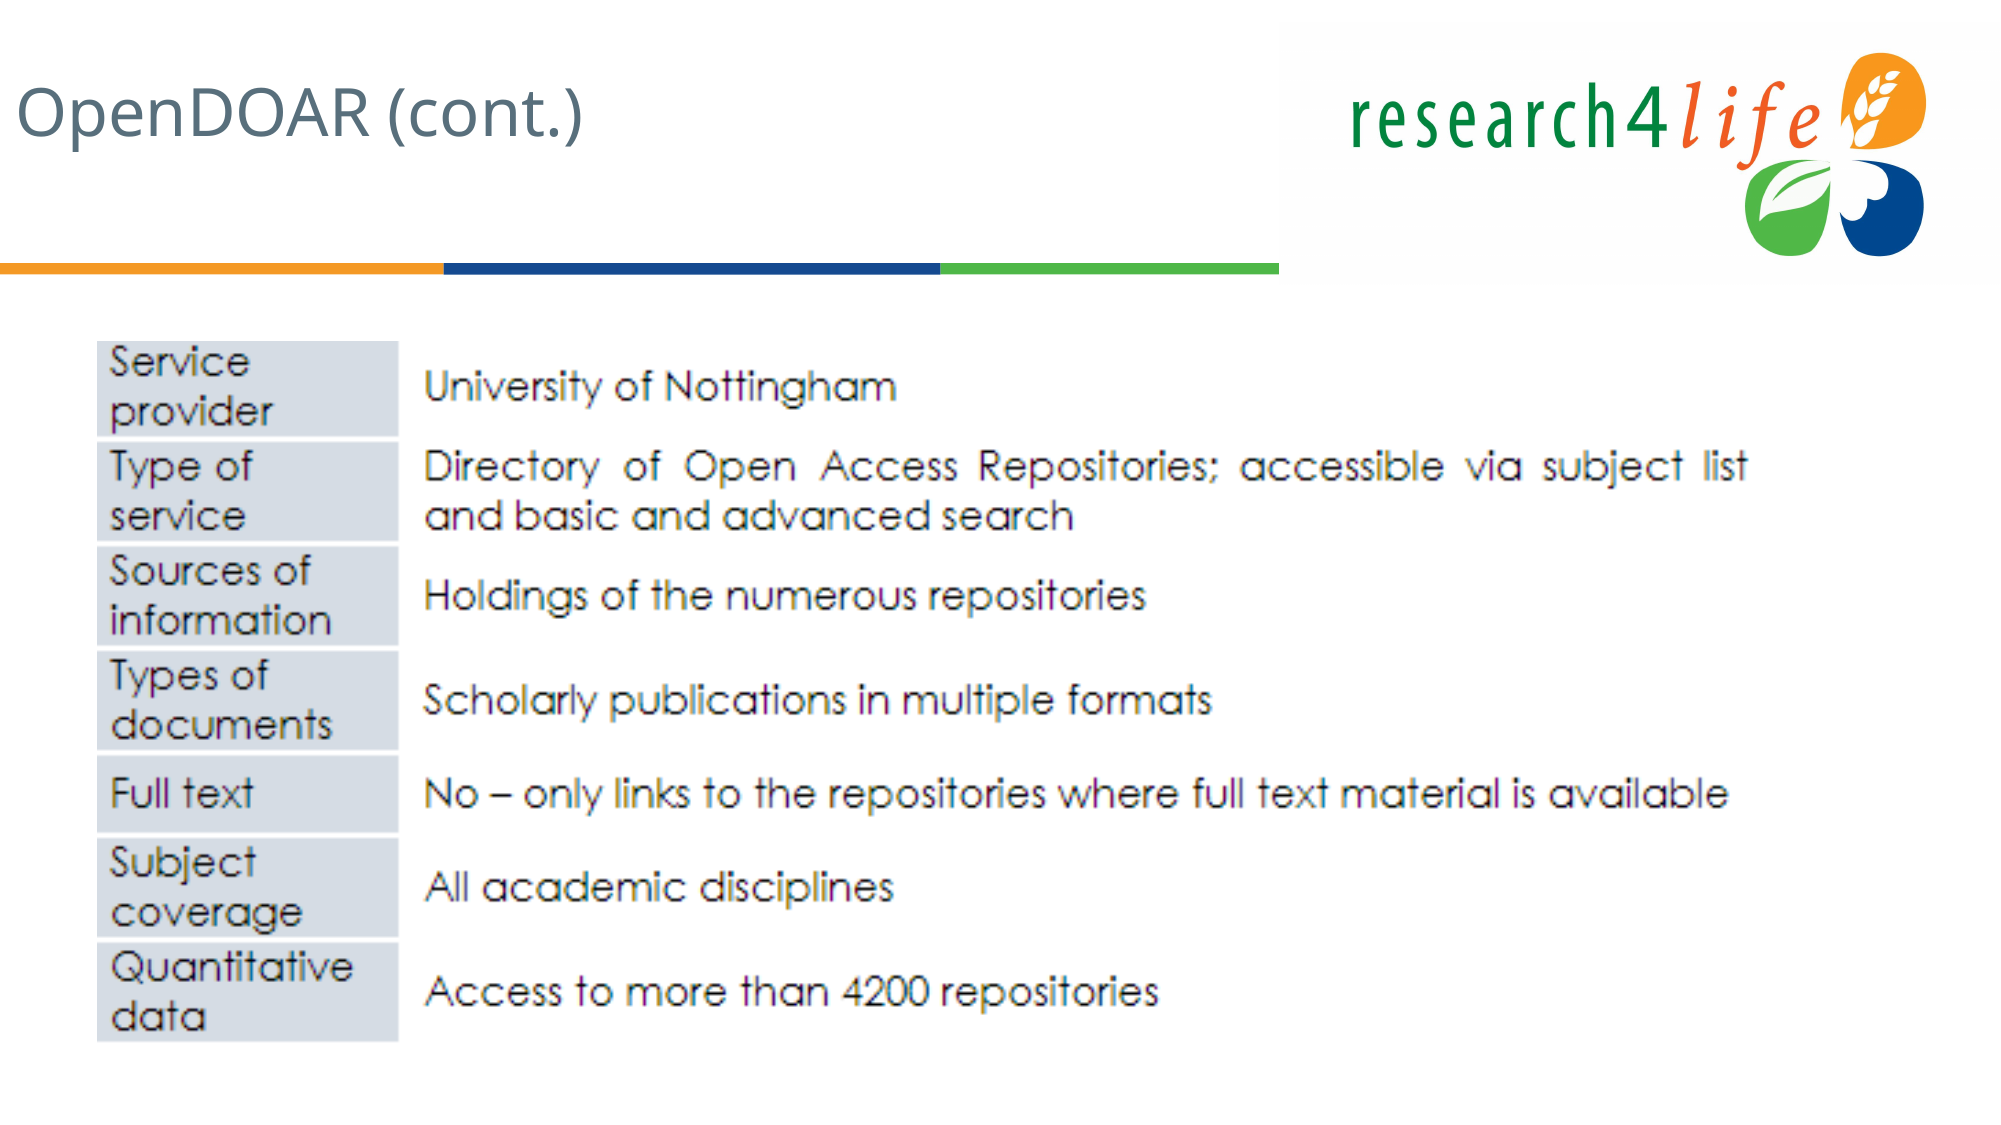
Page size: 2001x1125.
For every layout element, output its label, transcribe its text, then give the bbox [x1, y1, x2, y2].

picture [97, 341, 1936, 1048]
picture [1279, 22, 2000, 285]
title OpenDOAR (cont.) [0, 71, 1200, 250]
